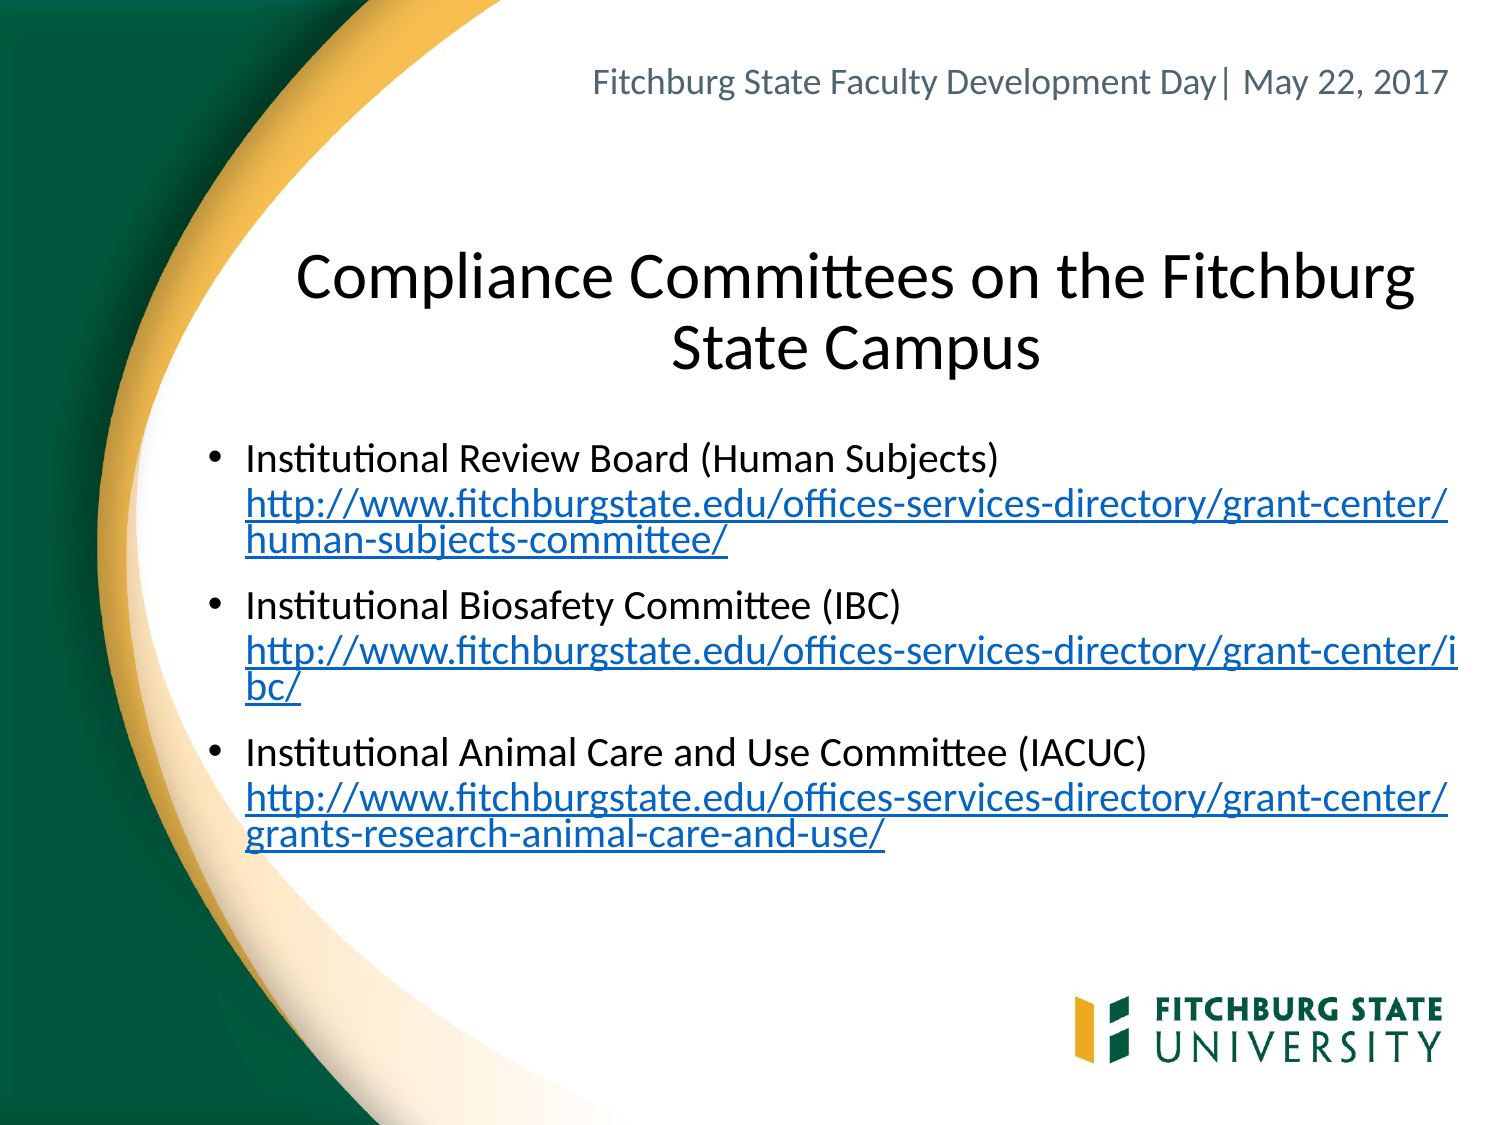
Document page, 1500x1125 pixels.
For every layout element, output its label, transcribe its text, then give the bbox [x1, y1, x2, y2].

text_box Fitchburg State Faculty Development Day| May 22, 2017 [524, 49, 1465, 110]
text_box Compliance Committees on the Fitchburg State Campus [266, 233, 1448, 399]
text_box Institutional Review Board (Human Subjects) http://www.fitchburgstate.edu/offices-services-directory/grant-center/human-subjects-committee/ Institutional Biosafety Committee (IBC) http://www.fitchburgstate.edu/offices-services-directory/grant-center/ibc/ Institutional Animal Care and Use Committee (IACUC) http://www.fitchburgstate.edu/offices-services-directory/grant-center/grants-research-animal-care-and-use/ [193, 428, 1477, 894]
picture [0, 0, 1500, 1125]
